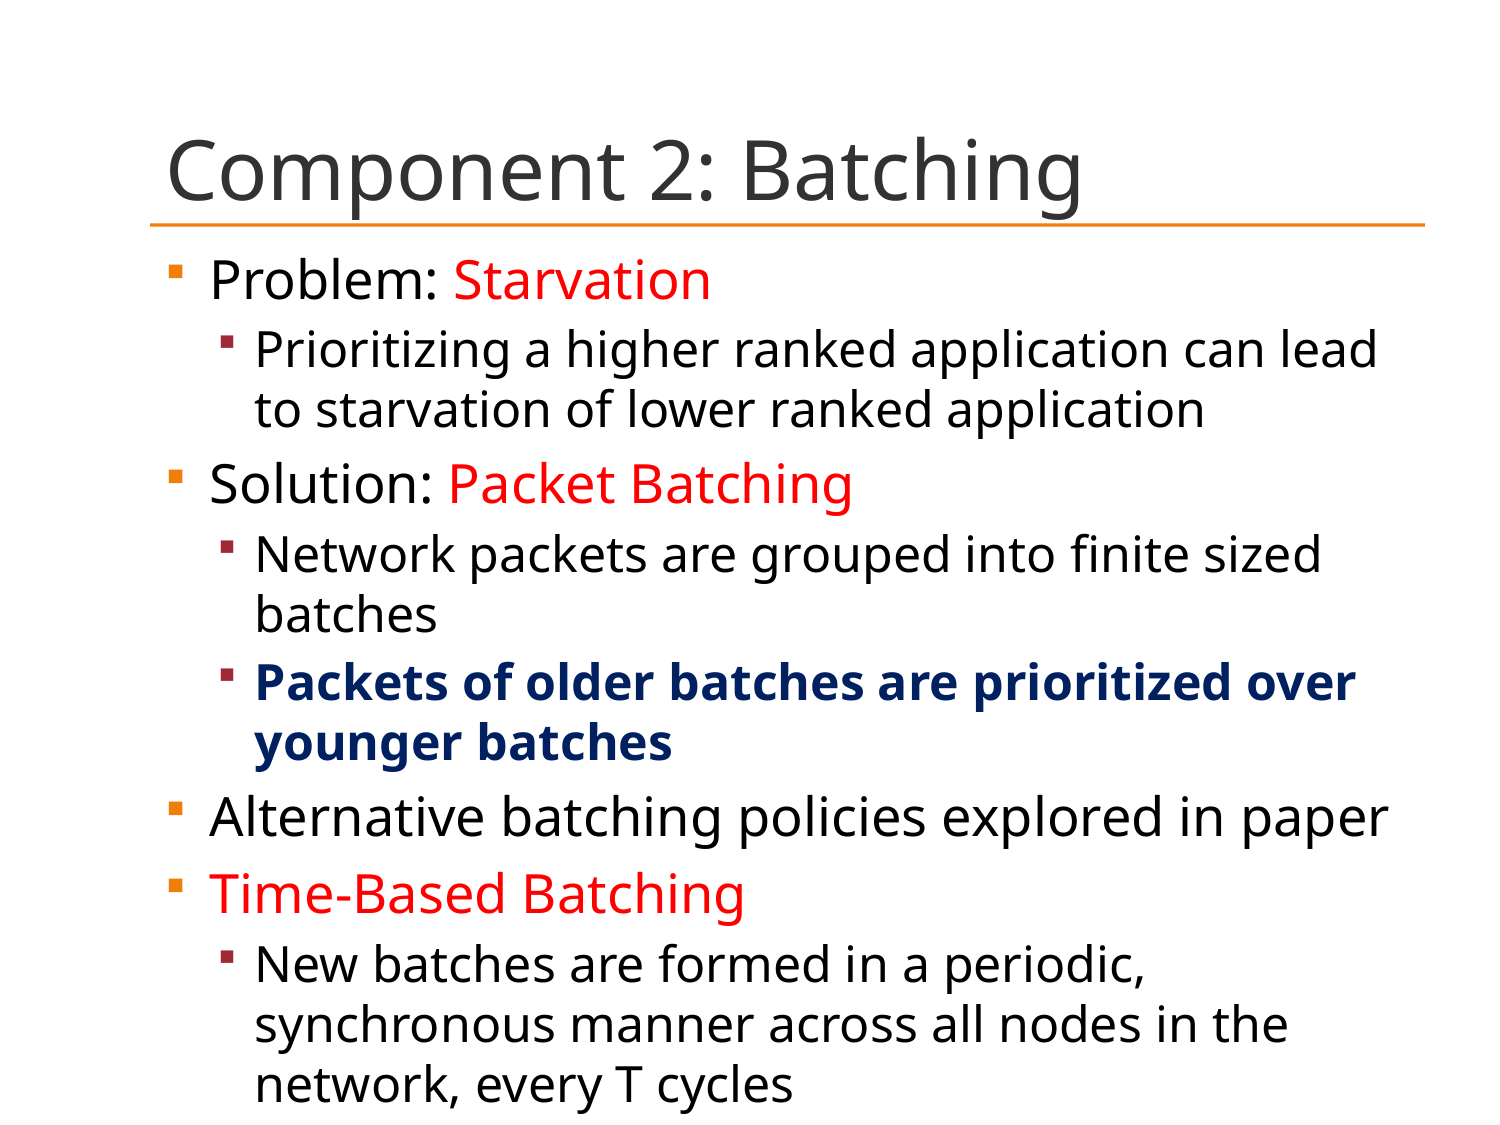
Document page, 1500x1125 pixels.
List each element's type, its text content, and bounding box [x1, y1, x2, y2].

list Problem: Starvation Prioritizing a higher ranked application can lead to starvation of lower ranked application Solution: Packet Batching Network packets are grouped into finite sized batches Packets of older batches are prioritized over younger batches Alternative batching policies explored in paper Time-Based Batching New batches are formed in a periodic, synchronous manner across all nodes in the network, every T cycles [150, 237, 1425, 1063]
title Component 2: Batching [150, 45, 1425, 233]
